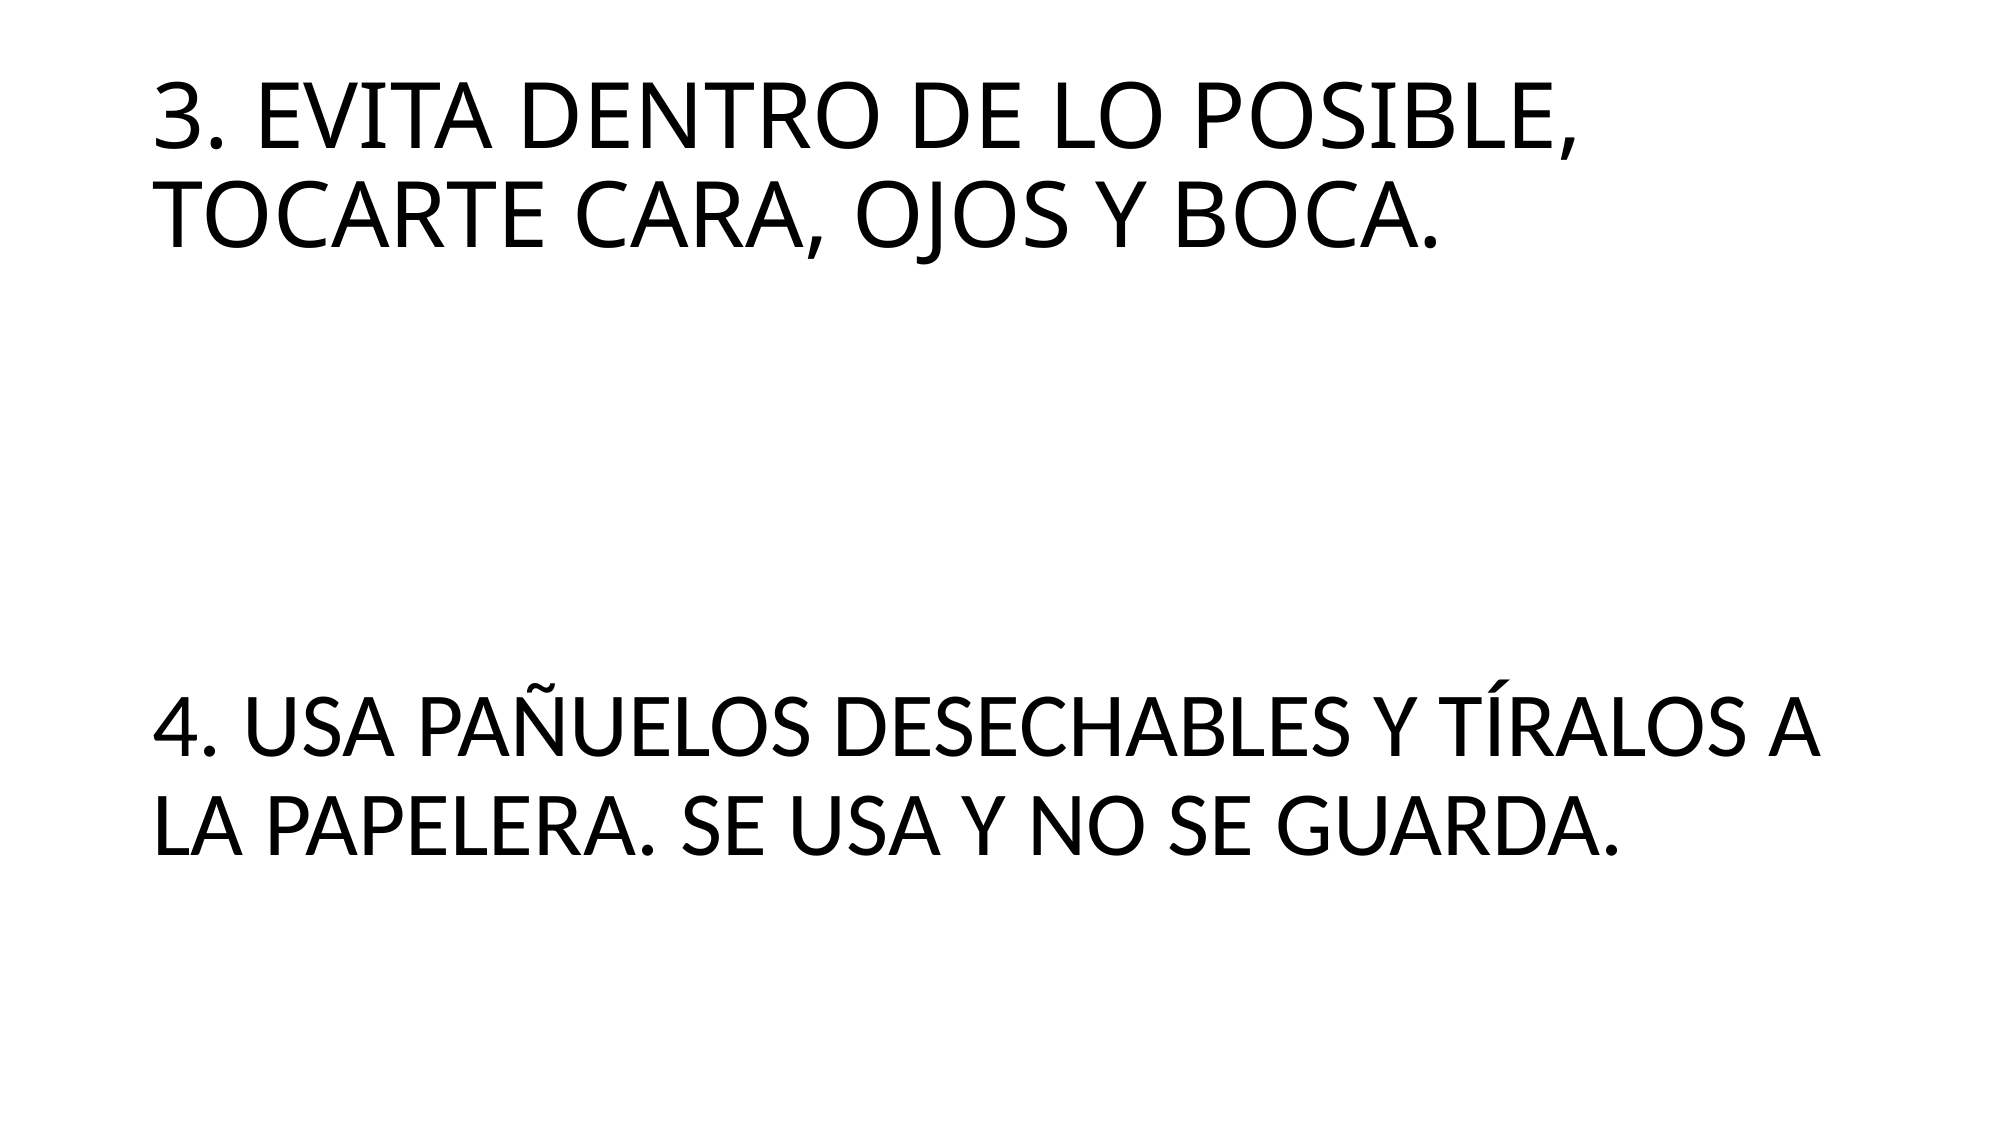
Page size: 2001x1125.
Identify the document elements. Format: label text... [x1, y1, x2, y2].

title 3. EVITA DENTRO DE LO POSIBLE, TOCARTE CARA, OJOS Y BOCA. [137, 59, 1863, 278]
list 4. USA PAÑUELOS DESECHABLES Y TÍRALOS A LA PAPELERA. SE USA Y NO SE GUARDA. [137, 299, 1863, 912]
